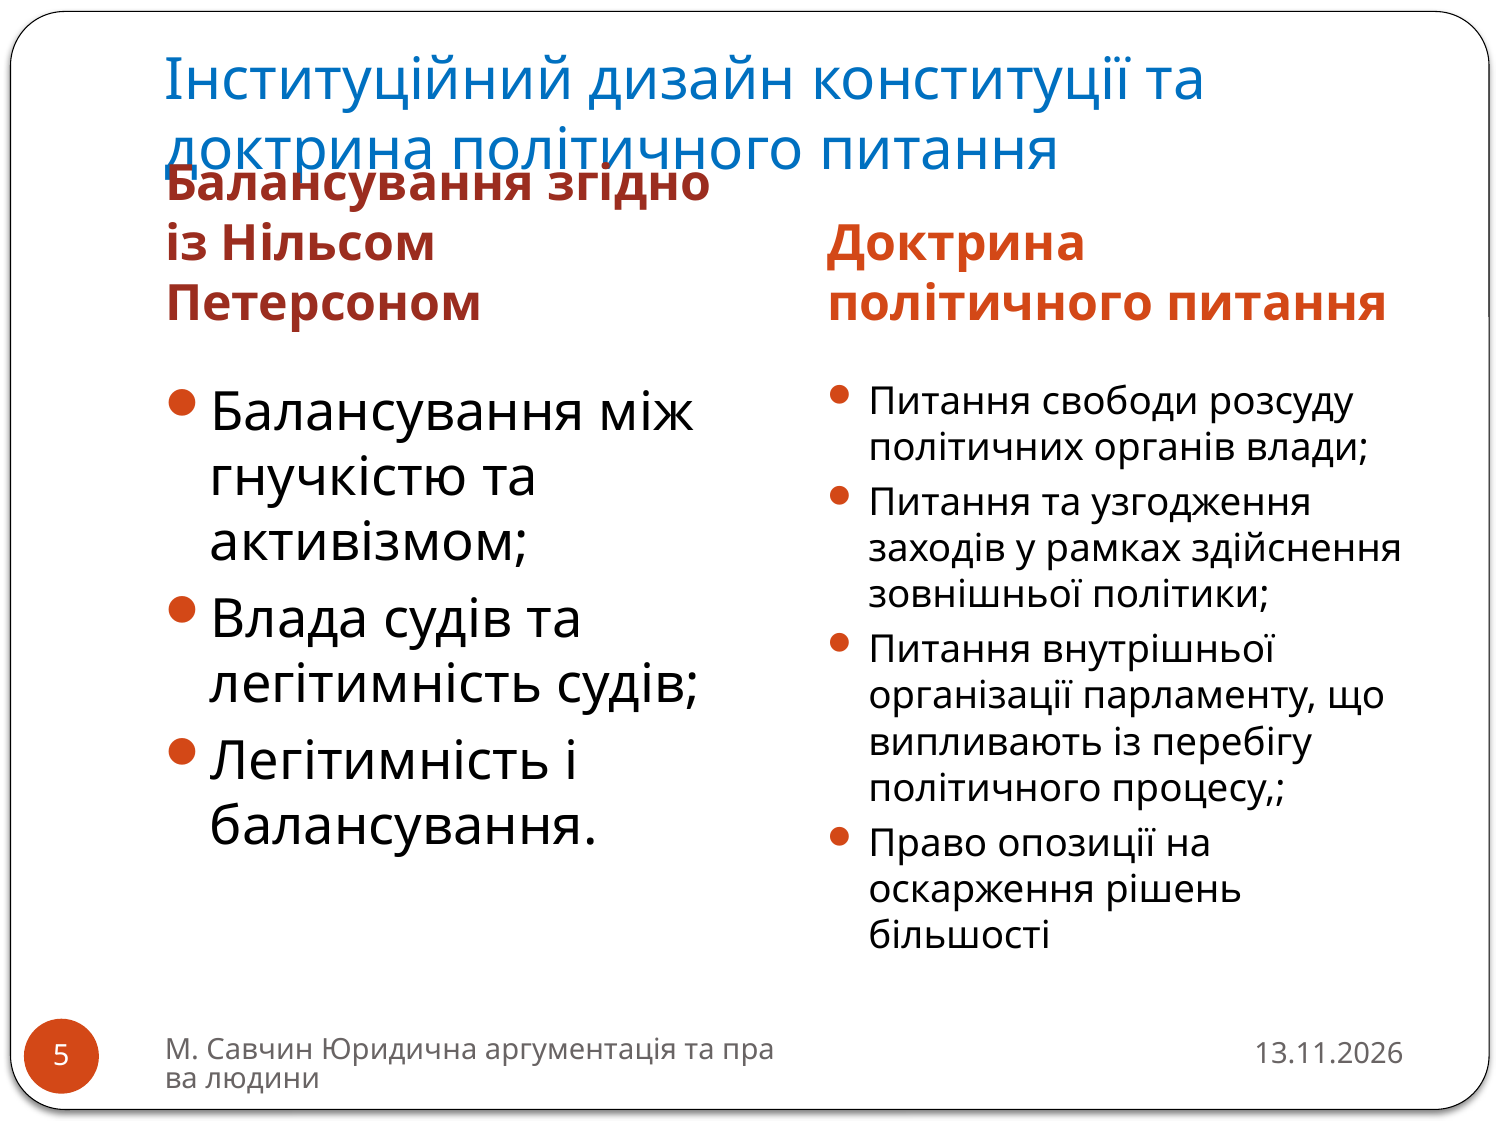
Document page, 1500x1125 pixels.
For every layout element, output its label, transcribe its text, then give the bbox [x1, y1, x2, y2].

list Доктрина політичного питання [811, 236, 1426, 339]
list Питання свободи розсуду політичних органів влади; Питання та узгодження заходів у рамках здійснення зовнішньої політики; Питання внутрішньої організації парламенту, що випливають із перебігу політичного процесу,; Право опозиції на оскарження рішень більшості [812, 368, 1425, 1007]
footer М. Савчин Юридична аргументація та права людини [150, 1012, 800, 1088]
list Балансування між гнучкістю та активізмом; Влада судів та легітимність судів; Легітимність і балансування. [150, 368, 763, 1007]
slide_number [1012, 1015, 1419, 1094]
slide_number 5 [23, 1018, 99, 1094]
title Інституційний дизайн конституції та доктрина політичного питання [150, 44, 1425, 197]
list Балансування згідно із Нільсом Петерсоном [149, 207, 763, 339]
